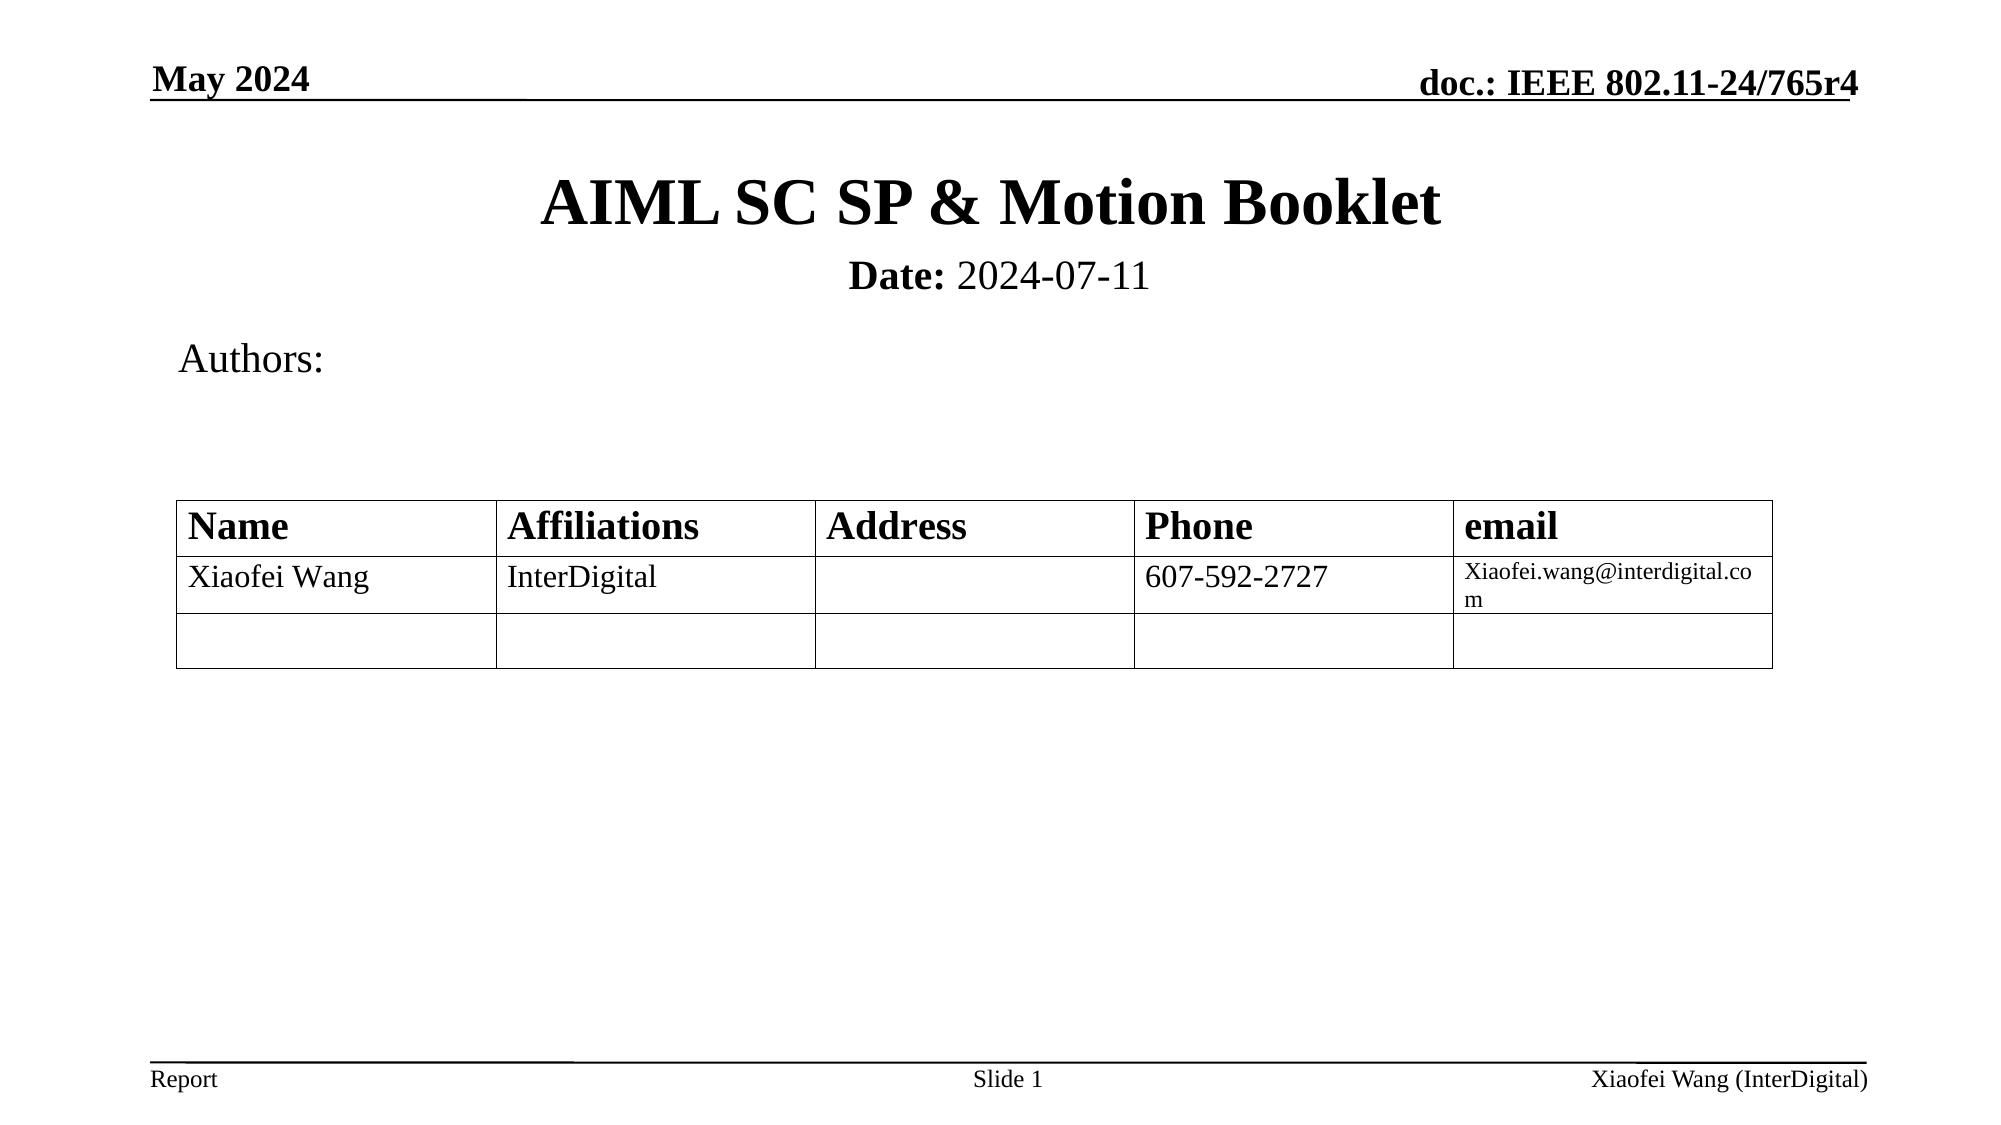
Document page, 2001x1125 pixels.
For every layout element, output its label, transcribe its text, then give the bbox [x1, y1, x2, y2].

text_box Authors: [162, 323, 401, 387]
title AIML SC SP & Motion Booklet [149, 76, 1851, 319]
footer Xiaofei Wang (InterDigital) [1171, 1061, 1869, 1093]
subtitle Date: 2024-07-11 [299, 239, 1701, 319]
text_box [161, 500, 1823, 905]
slide_number Slide 1 [950, 1061, 1067, 1123]
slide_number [152, 54, 563, 100]
